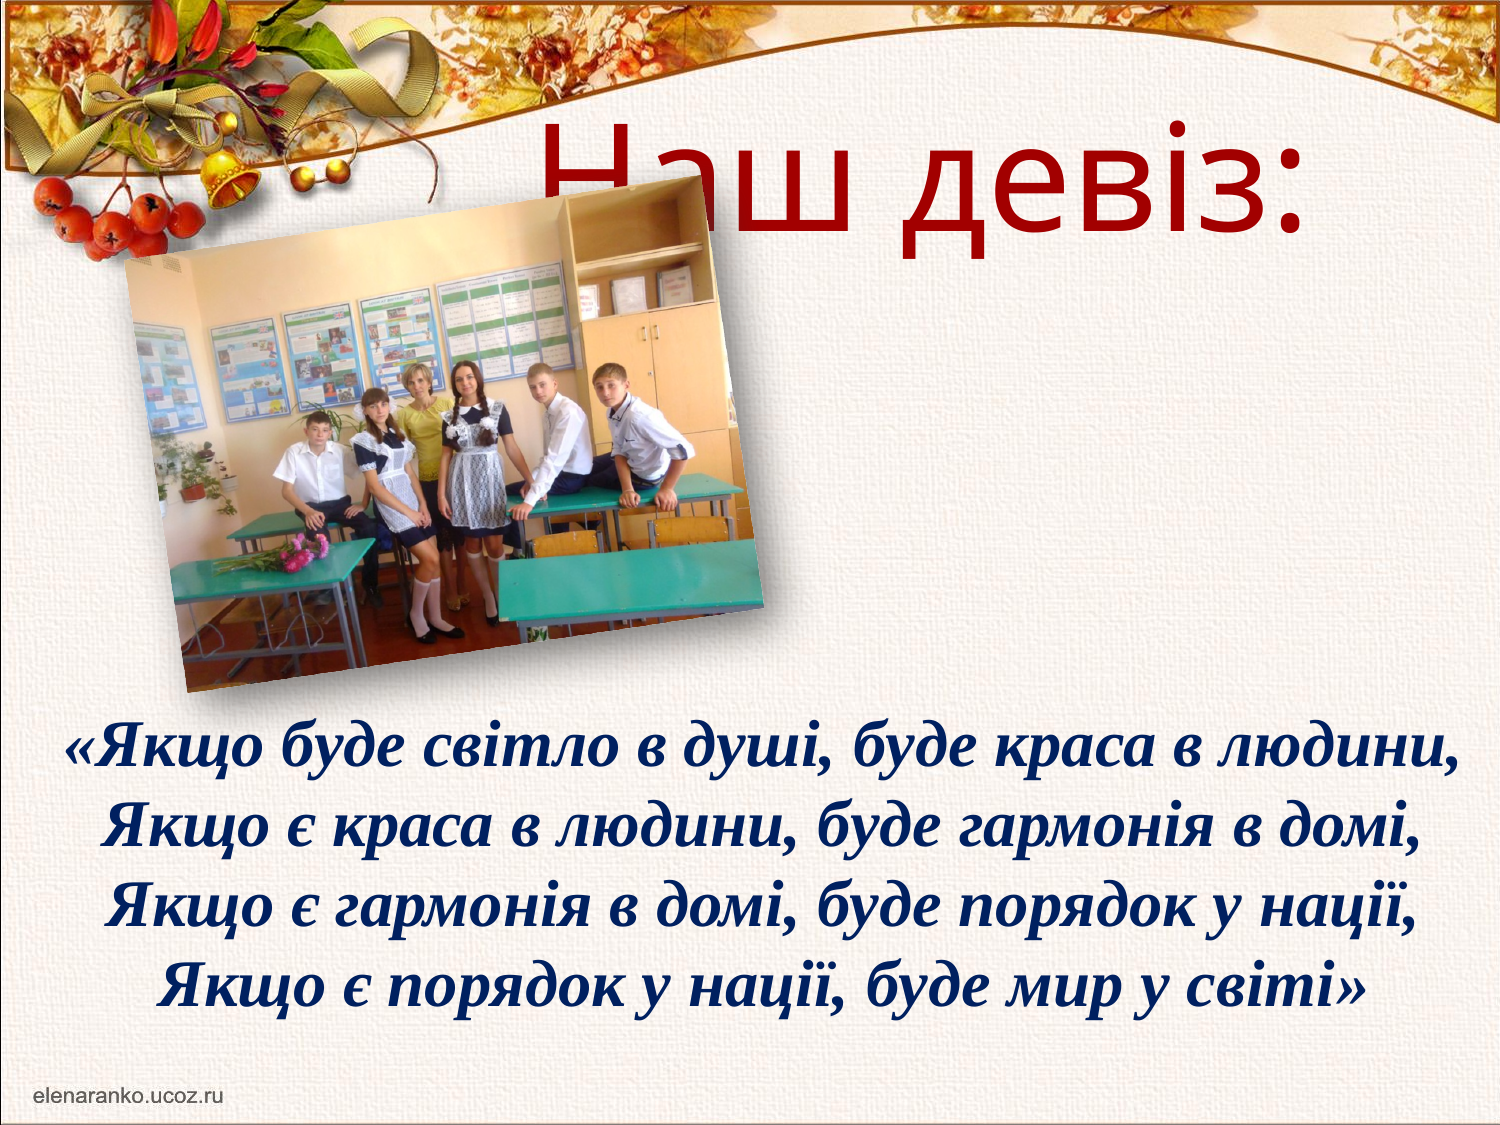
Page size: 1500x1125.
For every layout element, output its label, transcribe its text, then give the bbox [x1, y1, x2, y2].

picture [0, 0, 1500, 1125]
title Наш девіз: [265, 78, 1500, 266]
text_box «Якщо буде світло в душі, буде краса в людини, Якщо є краса в людини, буде гармонія в домі, Якщо є гармонія в домі, буде порядок у нації, Якщо є порядок у нації, буде мир у світі» [22, 692, 1500, 1027]
